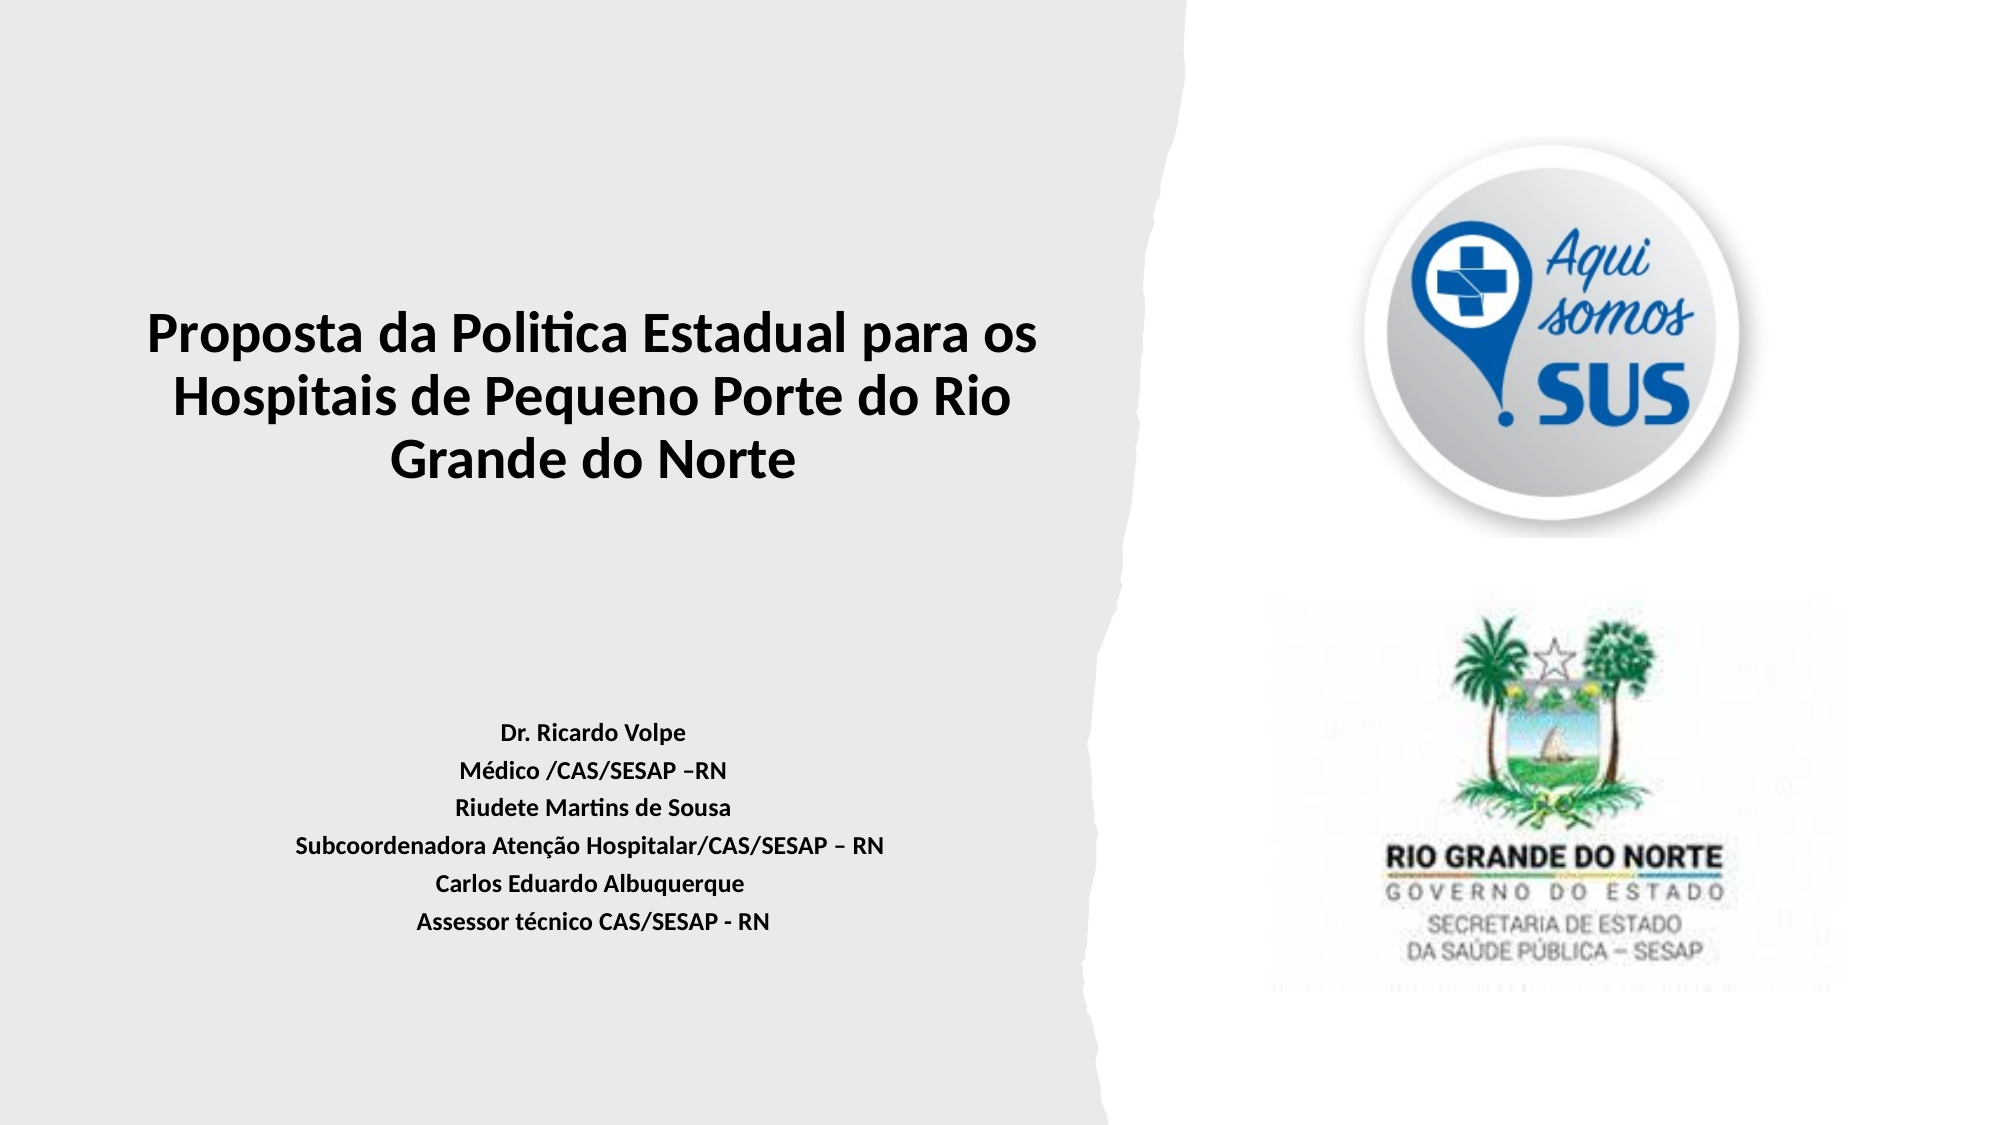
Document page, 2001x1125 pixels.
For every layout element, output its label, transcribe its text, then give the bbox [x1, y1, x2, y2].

picture [1337, 136, 1774, 539]
text_box [0, 0, 1189, 1125]
text_box Proposta da Politica Estadual para os Hospitais de Pequeno Porte do Rio Grande do Norte Dr. Ricardo Volpe Médico /CAS/SESAP –RN Riudete Martins de Sousa Subcoordenadora Atenção Hospitalar/CAS/SESAP – RN Carlos Eduardo Albuquerque Assessor técnico CAS/SESAP - RN [73, 294, 1115, 948]
text_box [1084, 0, 2000, 1125]
picture [1269, 590, 1842, 992]
